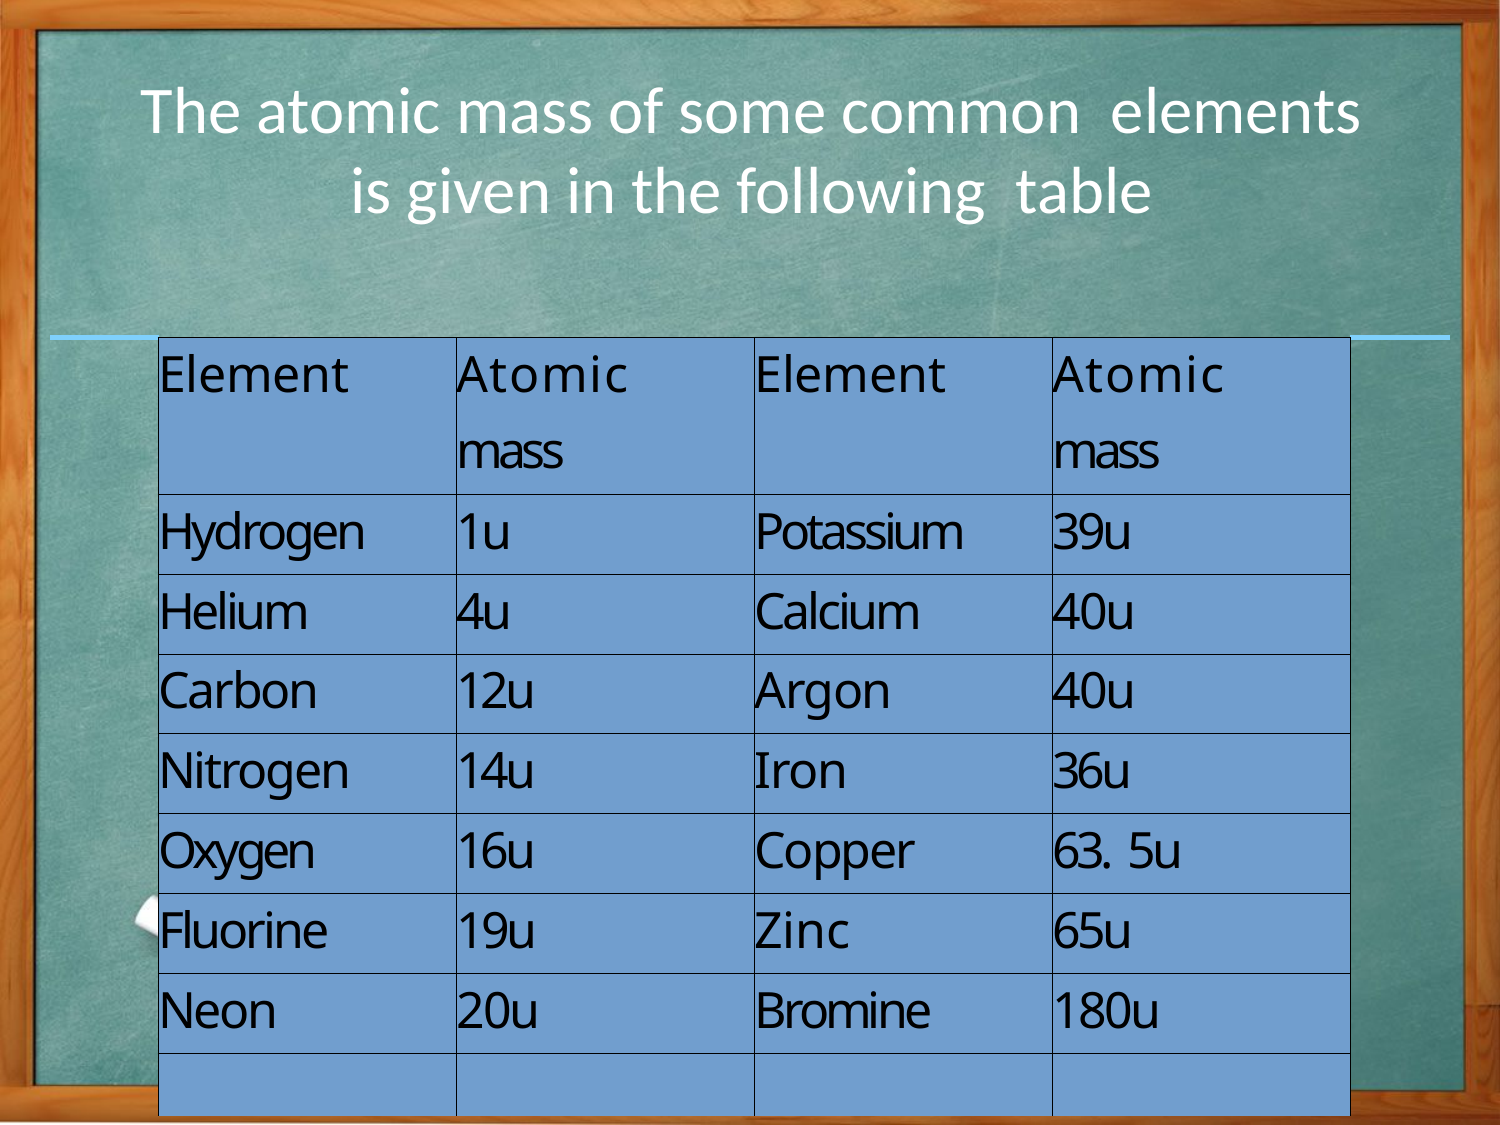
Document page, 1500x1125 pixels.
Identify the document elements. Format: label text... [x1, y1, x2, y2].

table_cell [457, 1054, 754, 1116]
table_cell [755, 1054, 1052, 1116]
table_cell Argon [755, 655, 1052, 733]
table_cell 19u [457, 894, 754, 973]
table_cell 1u [457, 495, 754, 574]
title The atomic mass of some common elements is given in the following table [126, 65, 1376, 256]
table_cell Neon [159, 974, 456, 1053]
table_cell 14u [457, 734, 754, 813]
table_cell 180u [1053, 974, 1350, 1053]
table_cell Bromine [755, 974, 1052, 1053]
table_cell 65u [1053, 894, 1350, 973]
table_cell Potassium [755, 495, 1052, 574]
table_cell 16u [457, 814, 754, 893]
table_header [1351, 340, 1450, 1116]
table_header Atomic mass [1053, 338, 1350, 494]
table_cell [159, 1054, 456, 1116]
table_cell Calcium [755, 575, 1052, 654]
table_cell Iron [755, 734, 1052, 813]
picture [0, 0, 1500, 1125]
table_cell 20u [457, 974, 754, 1053]
table_cell 40u [1053, 655, 1350, 733]
table_header Element [755, 338, 1052, 494]
table_cell Carbon [159, 655, 456, 733]
table_cell [1053, 1054, 1350, 1116]
table_cell Hydrogen [159, 495, 456, 574]
table_header [50, 340, 158, 1116]
table_cell Copper [755, 814, 1052, 893]
table_cell Helium [159, 575, 456, 654]
table_cell Nitrogen [159, 734, 456, 813]
table_cell Oxygen [159, 814, 456, 893]
table_cell 63. 5u [1053, 814, 1350, 893]
table_cell 40u [1053, 575, 1350, 654]
table_cell 12u [457, 655, 754, 733]
table_cell 4u [457, 575, 754, 654]
table_cell Fluorine [159, 894, 456, 973]
table_cell 39u [1053, 495, 1350, 574]
table_header Atomic mass [457, 338, 754, 494]
table_header Element [159, 338, 456, 494]
table_cell 36u [1053, 734, 1350, 813]
table_cell Zinc [755, 894, 1052, 973]
